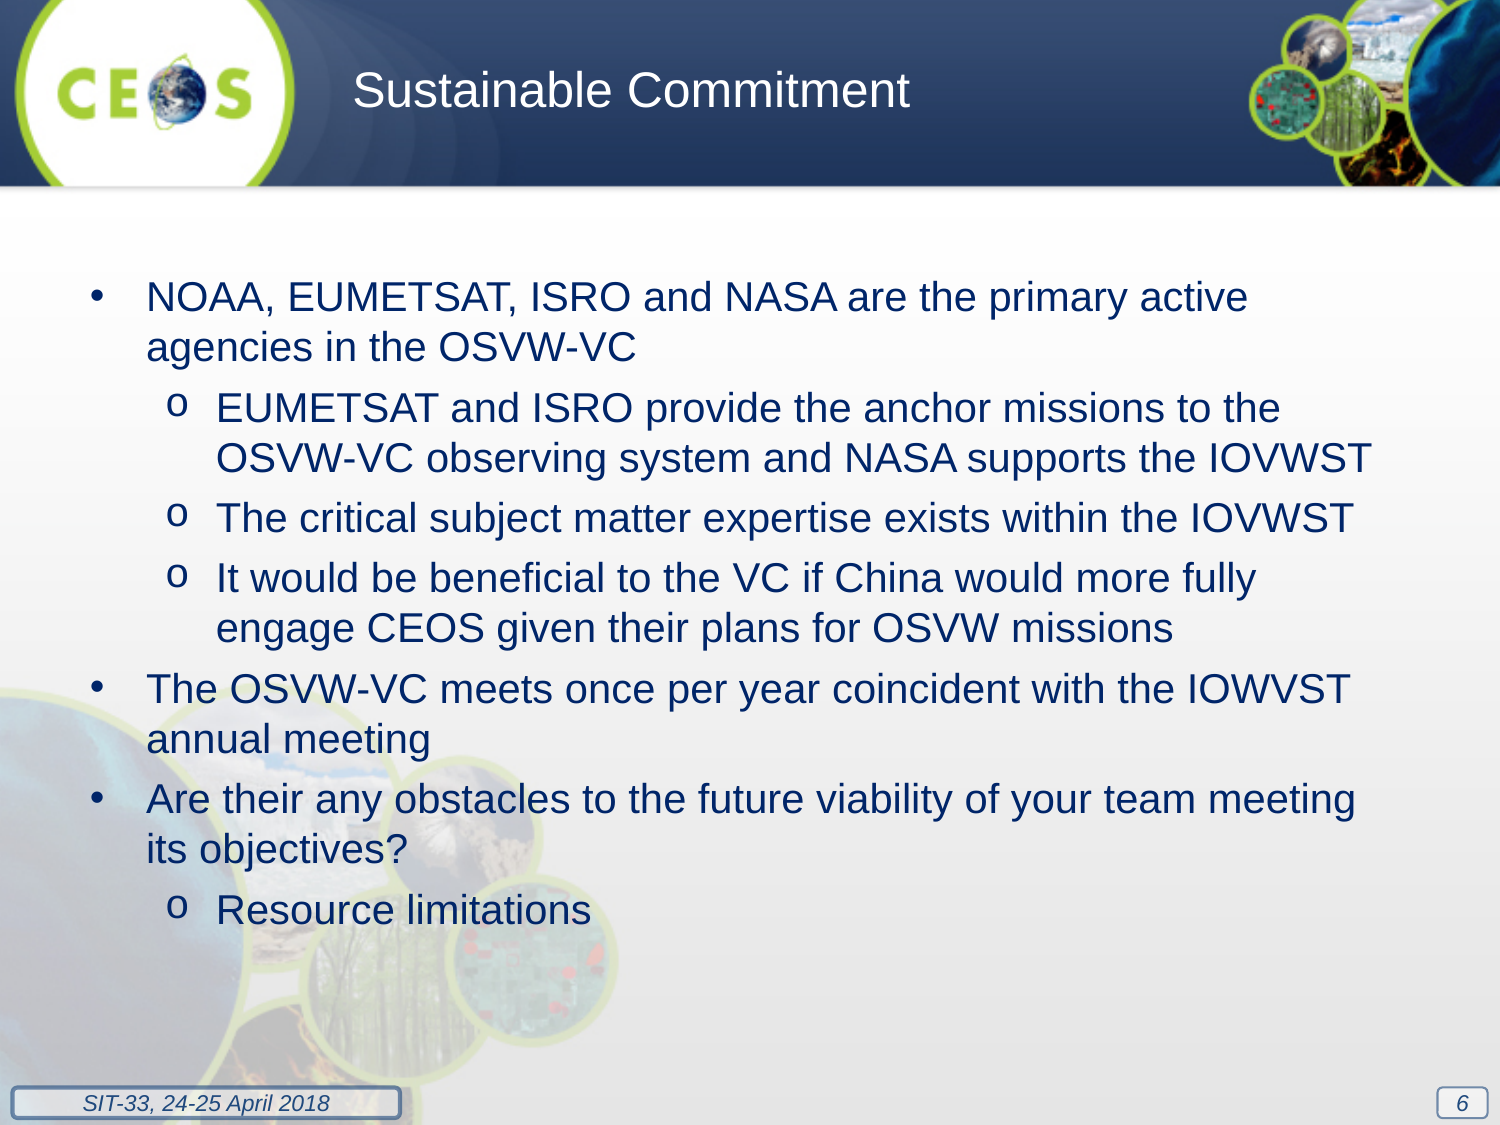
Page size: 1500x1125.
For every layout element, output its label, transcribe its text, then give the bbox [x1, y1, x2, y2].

list NOAA, EUMETSAT, ISRO and NASA are the primary active agencies in the OSVW-VC EUMETSAT and ISRO provide the anchor missions to the OSVW-VC observing system and NASA supports the IOVWST The critical subject matter expertise exists within the IOVWST It would be beneficial to the VC if China would more fully engage CEOS given their plans for OSVW missions The OSVW-VC meets once per year coincident with the IOWVST annual meeting Are their any obstacles to the future viability of your team meeting its objectives? Resource limitations [75, 262, 1413, 1038]
list Sustainable Commitment [337, 50, 1250, 138]
slide_number 6 [1436, 1086, 1489, 1120]
picture [0, 0, 1500, 1125]
